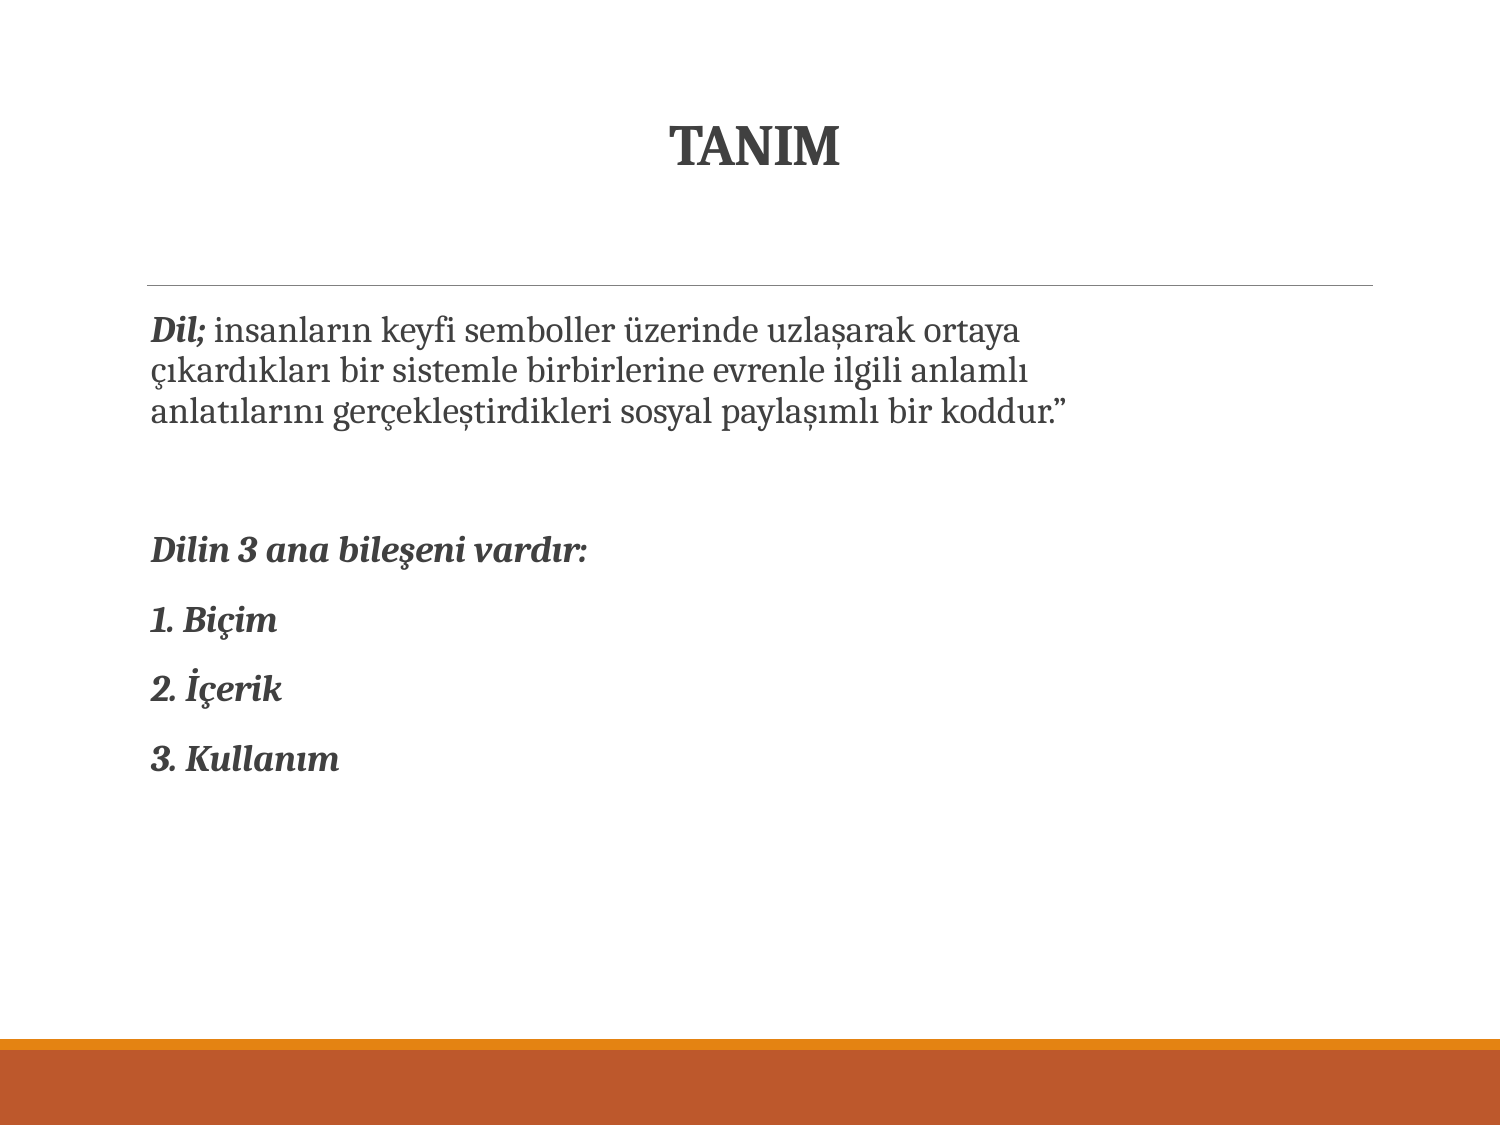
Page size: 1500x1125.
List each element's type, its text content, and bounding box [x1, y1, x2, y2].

title TANIM [88, 66, 1424, 256]
list Dil; insanların keyfi semboller üzerinde uzlaşarak ortaya çıkardıkları bir sistemle birbirlerine evrenle ilgili anlamlı anlatılarını gerçekleştirdikleri sosyal paylaşımlı bir koddur.” Dilin 3 ana bileşeni vardır: 1. Biçim 2. İçerik 3. Kullanım [135, 302, 1176, 882]
